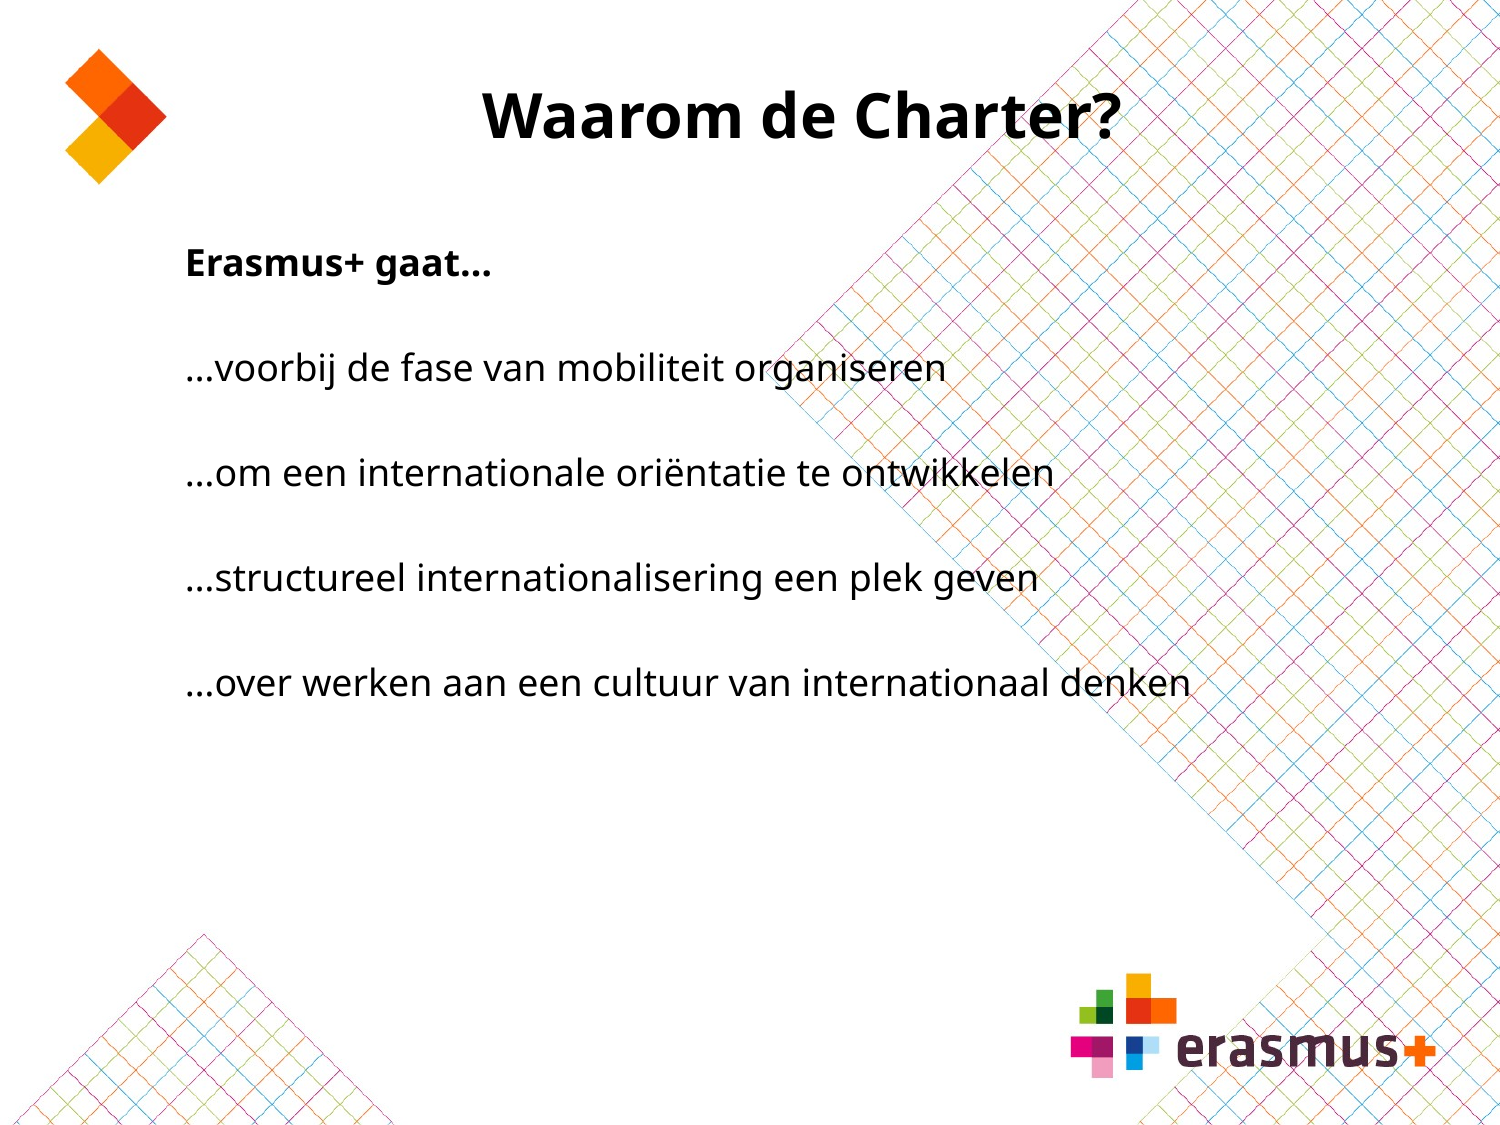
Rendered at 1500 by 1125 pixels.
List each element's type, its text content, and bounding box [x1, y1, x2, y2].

picture [0, 0, 1500, 1125]
title Waarom de Charter? [171, 54, 1436, 173]
list Erasmus+ gaat… …voorbij de fase van mobiliteit organiseren …om een internationale oriëntatie te ontwikkelen …structureel internationalisering een plek geven …over werken aan een cultuur van internationaal denken [169, 231, 1434, 970]
